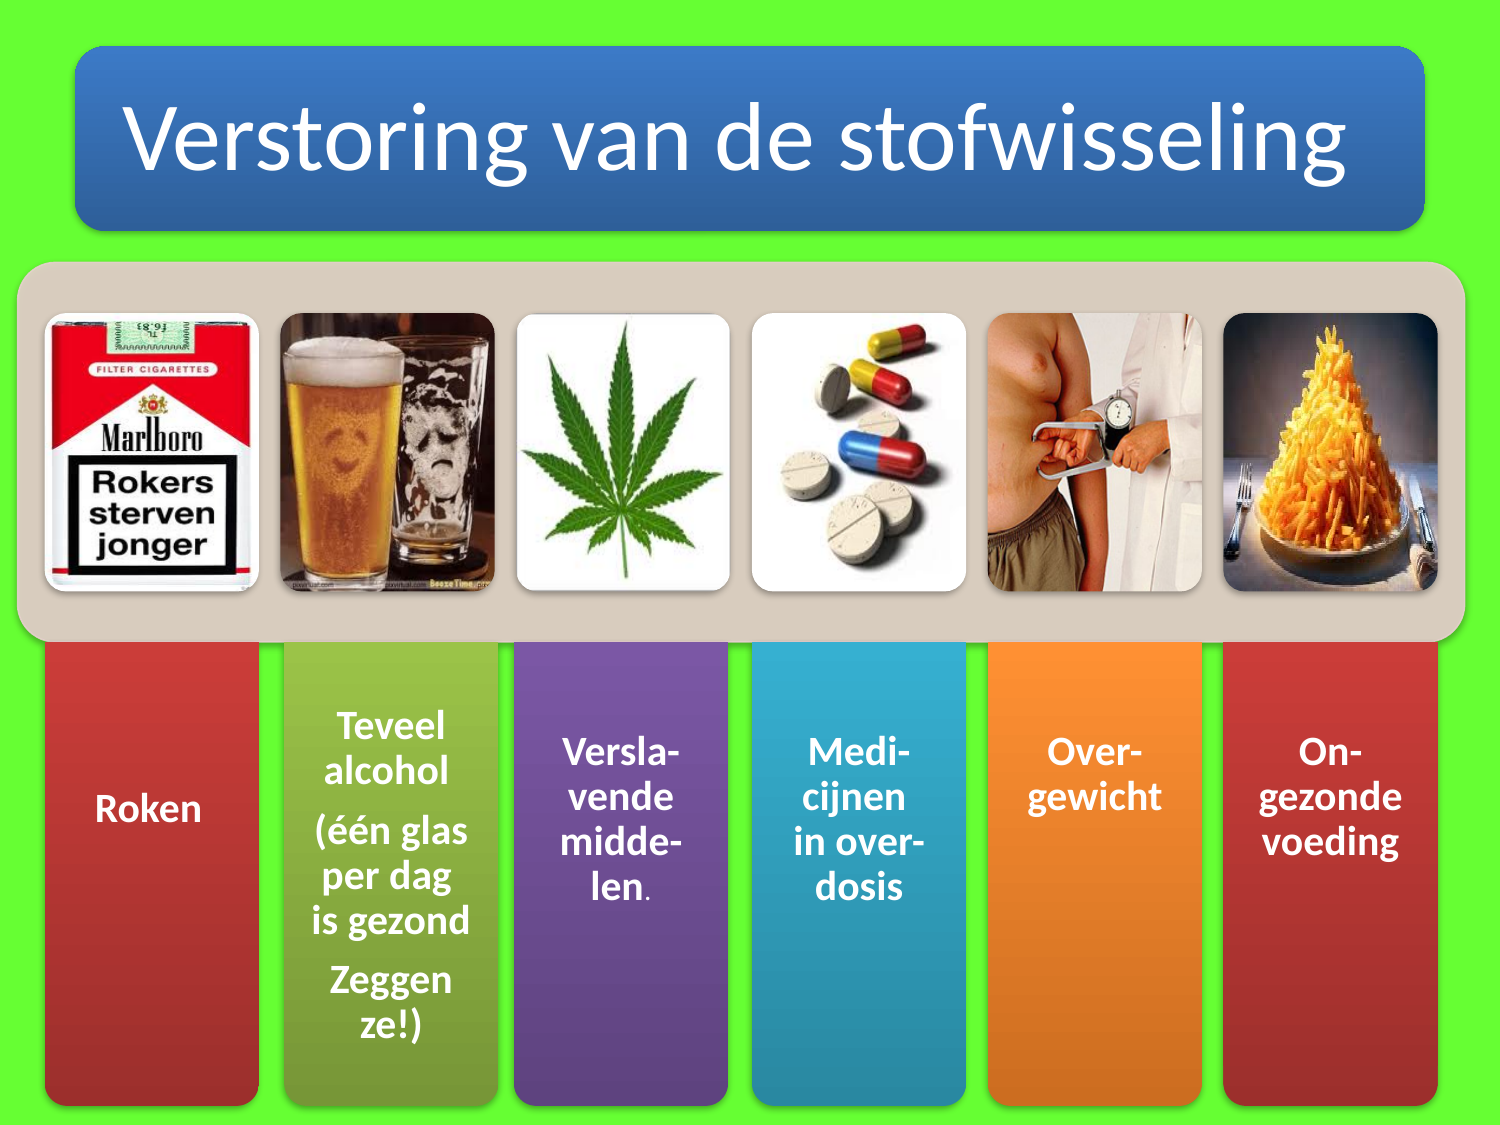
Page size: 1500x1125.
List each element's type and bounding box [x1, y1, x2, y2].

list [0, 262, 1483, 1107]
text_box [74, 44, 1426, 233]
